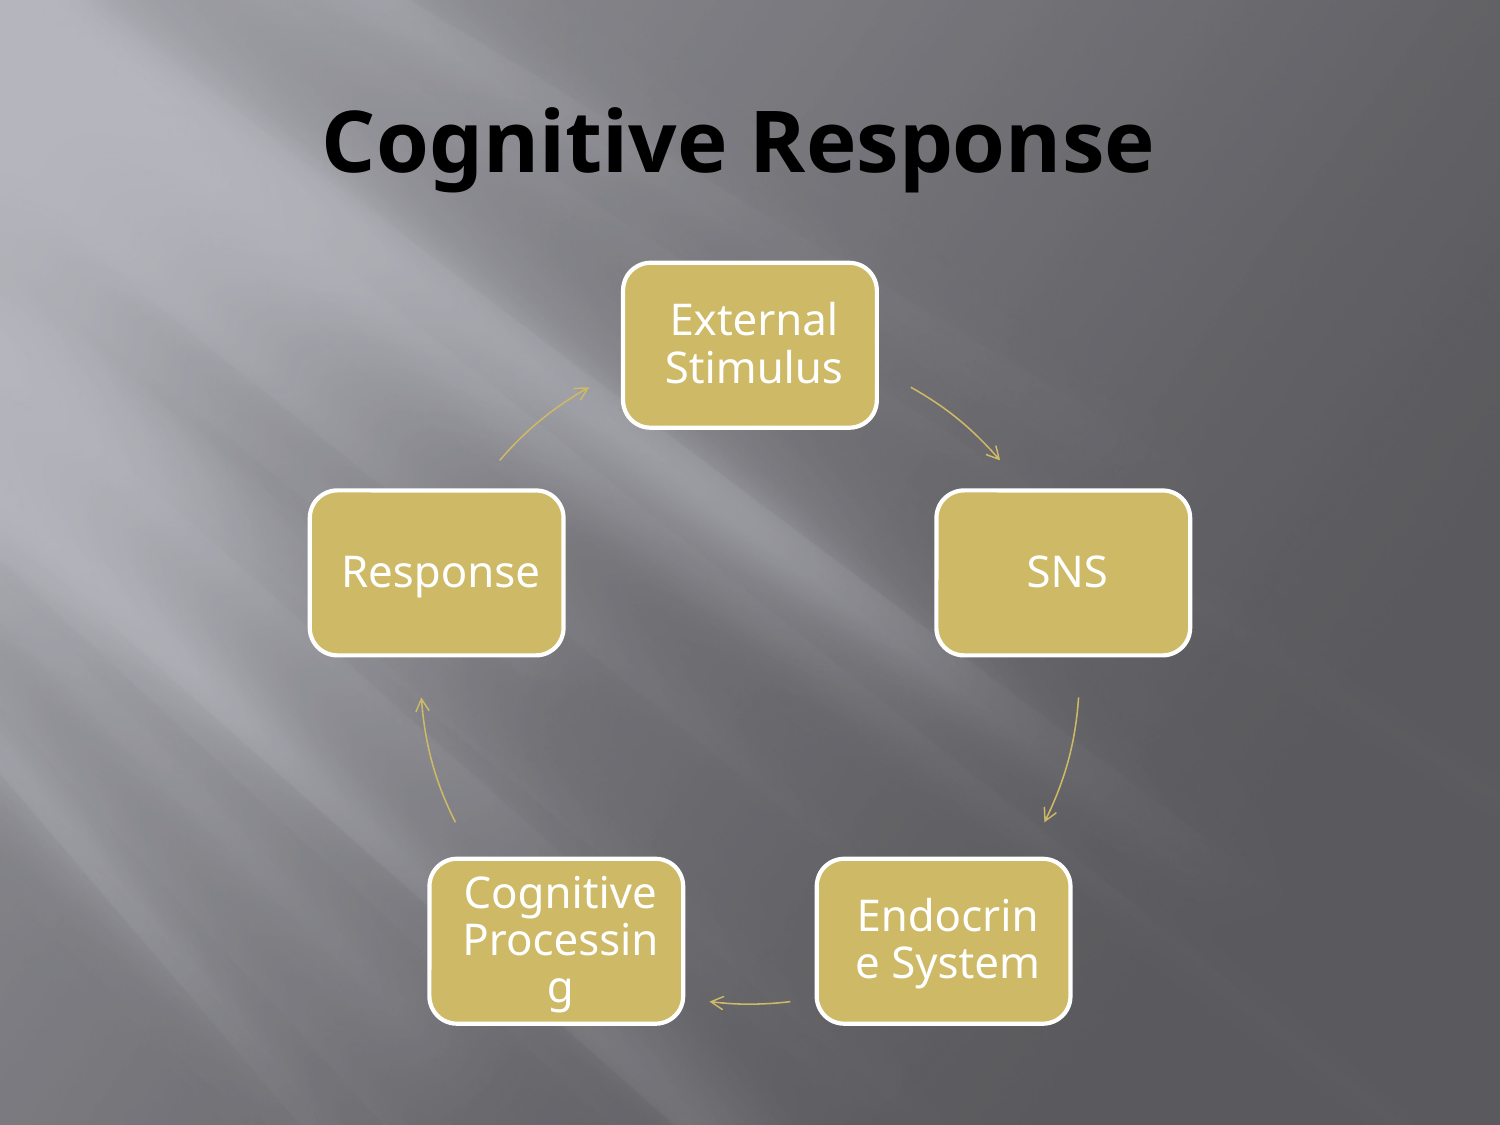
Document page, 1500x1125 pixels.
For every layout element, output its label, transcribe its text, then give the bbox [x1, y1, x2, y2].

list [74, 262, 1426, 1036]
title Cognitive Response [75, 45, 1425, 233]
